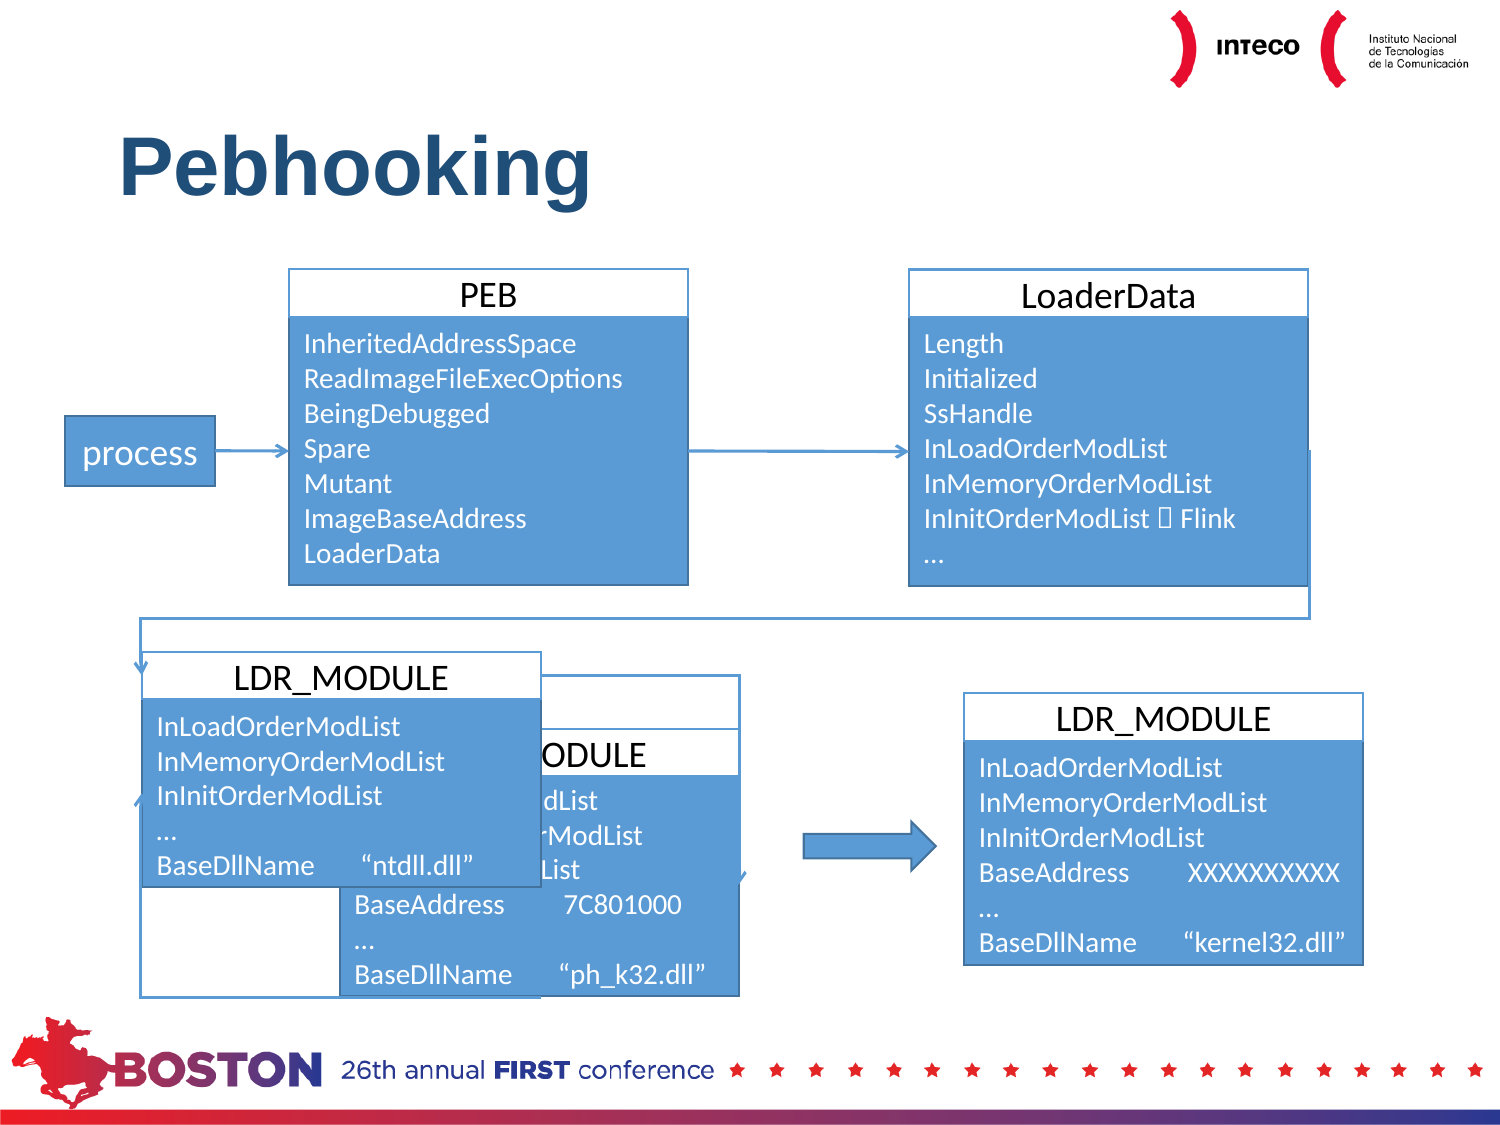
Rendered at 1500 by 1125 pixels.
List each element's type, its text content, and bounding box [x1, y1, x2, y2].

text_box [909, 269, 1309, 451]
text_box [238, 696, 442, 1094]
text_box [289, 268, 689, 451]
text_box [802, 819, 938, 874]
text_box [540, 676, 739, 885]
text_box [964, 692, 1364, 966]
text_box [442, 885, 739, 997]
title Pebhooking [103, 59, 1397, 278]
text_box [141, 676, 541, 887]
picture [0, 0, 1500, 1125]
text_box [141, 451, 1309, 676]
text_box process [64, 415, 216, 487]
